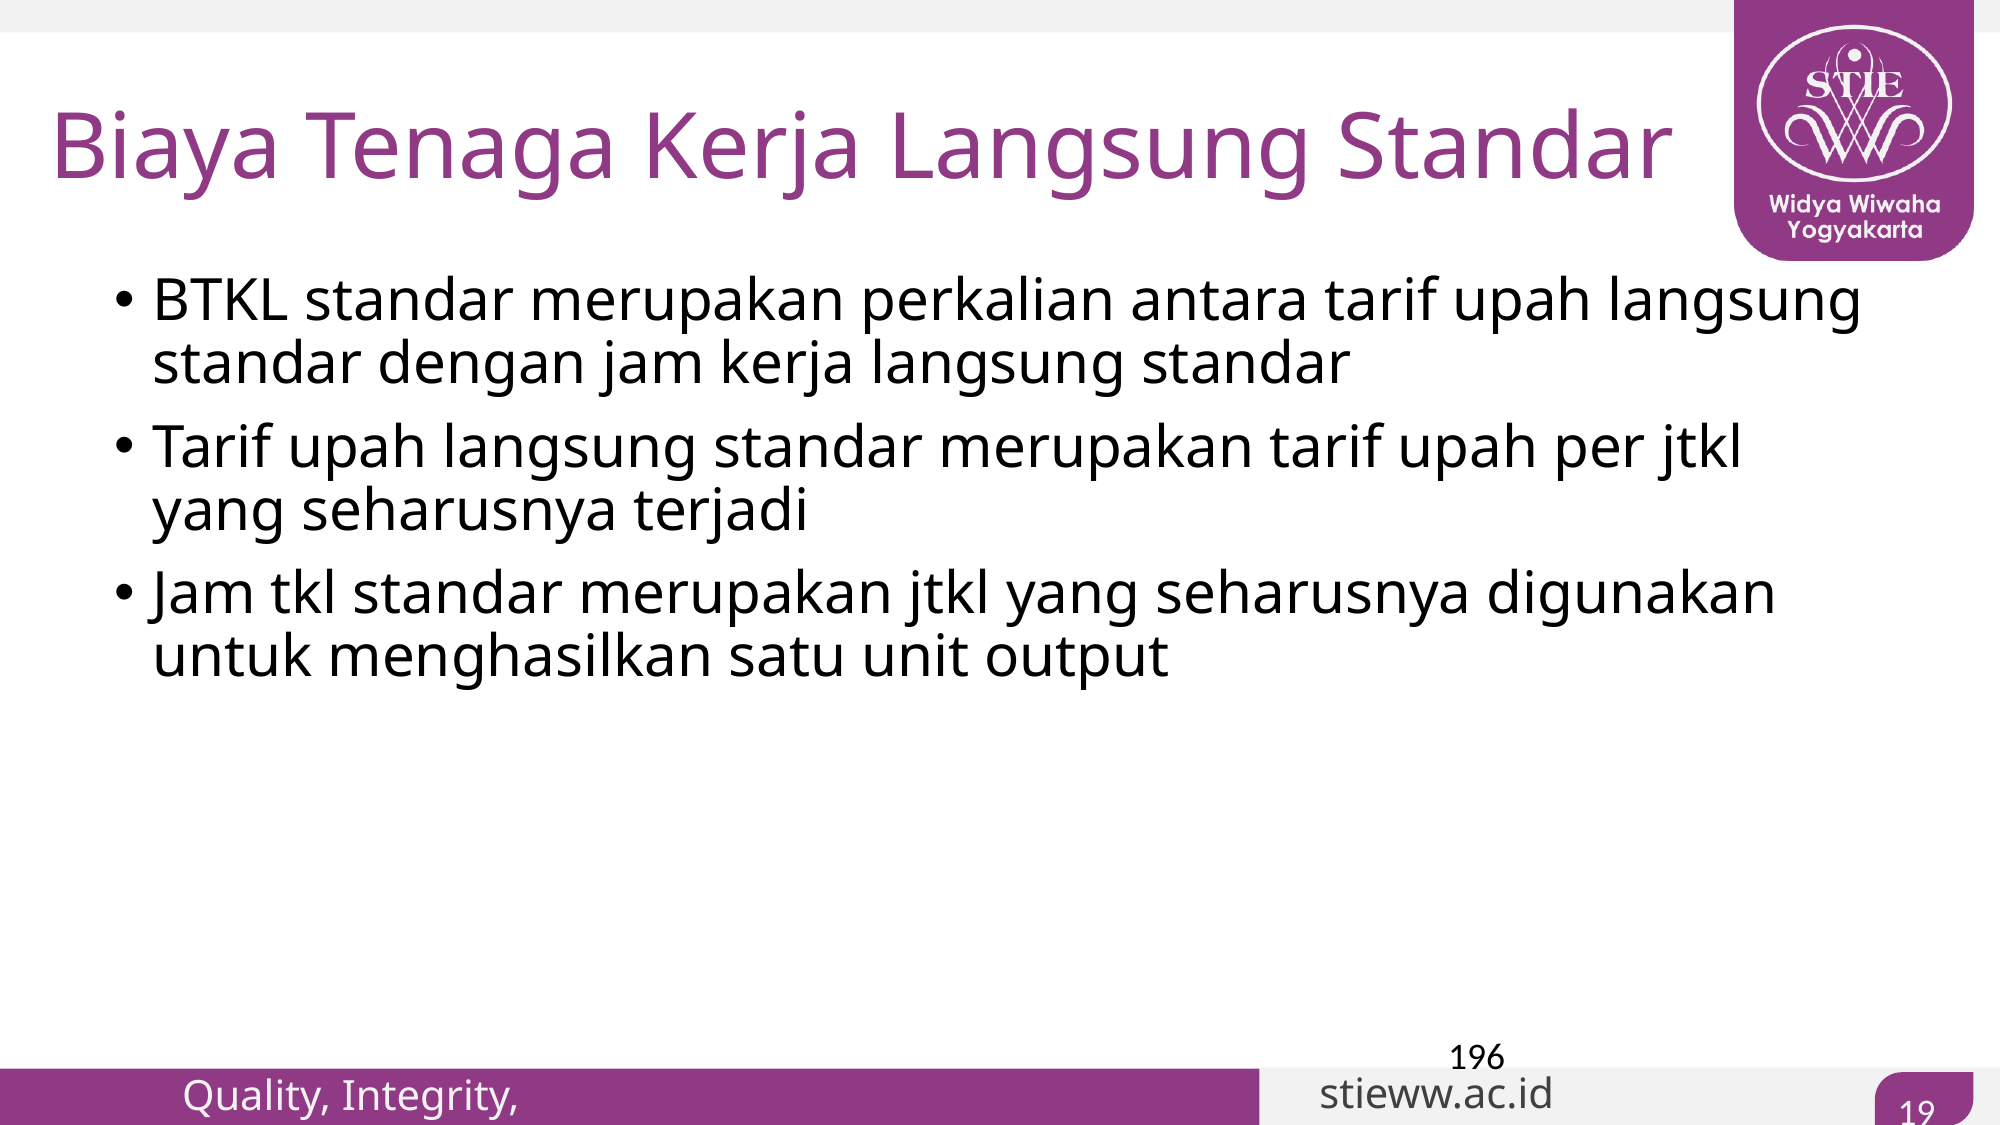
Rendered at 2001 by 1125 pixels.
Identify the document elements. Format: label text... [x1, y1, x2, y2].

list BTKL standar merupakan perkalian antara tarif upah langsung standar dengan jam kerja langsung standar Tarif upah langsung standar merupakan tarif upah per jtkl yang seharusnya terjadi Jam tkl standar merupakan jtkl yang seharusnya digunakan untuk menghasilkan satu unit output [99, 262, 1900, 1075]
footer [683, 1025, 1317, 1100]
picture [1734, 0, 1974, 261]
slide_number [99, 1024, 567, 1100]
title Biaya Tenaga Kerja Langsung Standar [34, 66, 1702, 232]
slide_number 196 [1433, 1024, 1900, 1100]
